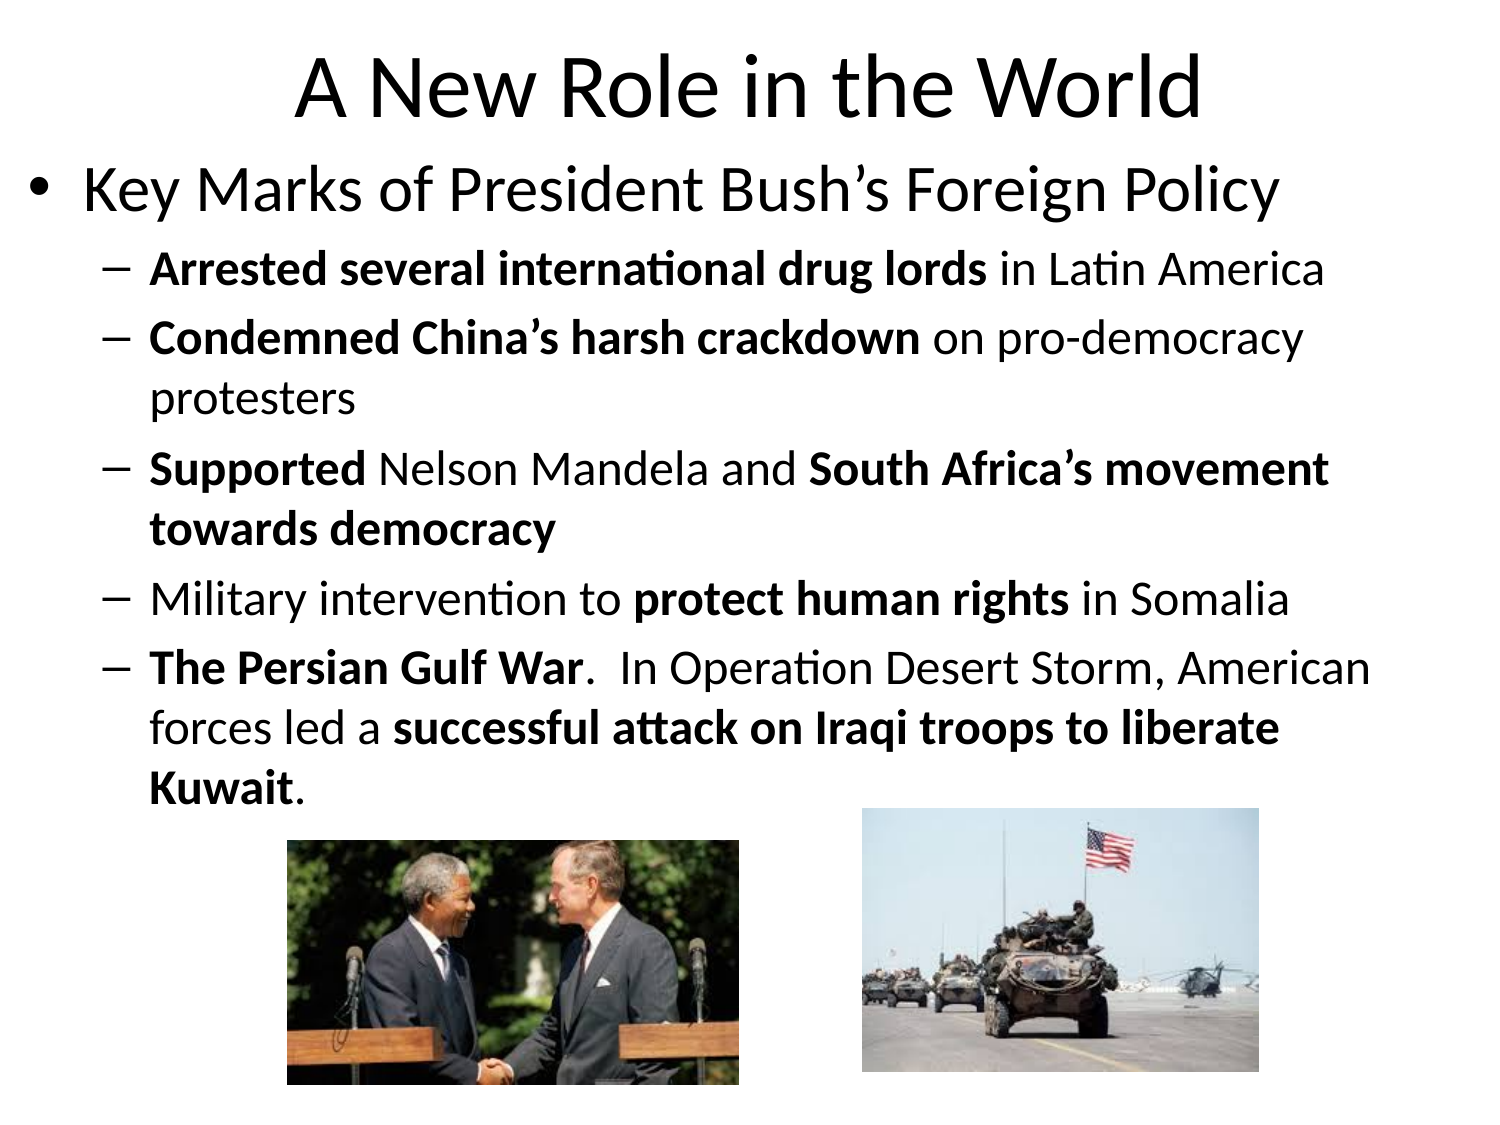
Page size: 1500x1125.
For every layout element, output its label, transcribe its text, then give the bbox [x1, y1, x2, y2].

title A New Role in the World [75, 0, 1425, 137]
picture [862, 808, 1260, 1072]
picture [287, 840, 740, 1086]
list Key Marks of President Bush’s Foreign Policy Arrested several international drug lords in Latin America Condemned China’s harsh crackdown on pro-democracy protesters Supported Nelson Mandela and South Africa’s movement towards democracy Military intervention to protect human rights in Somalia The Persian Gulf War. In Operation Desert Storm, American forces led a successful attack on Iraqi troops to liberate Kuwait. [12, 137, 1463, 950]
